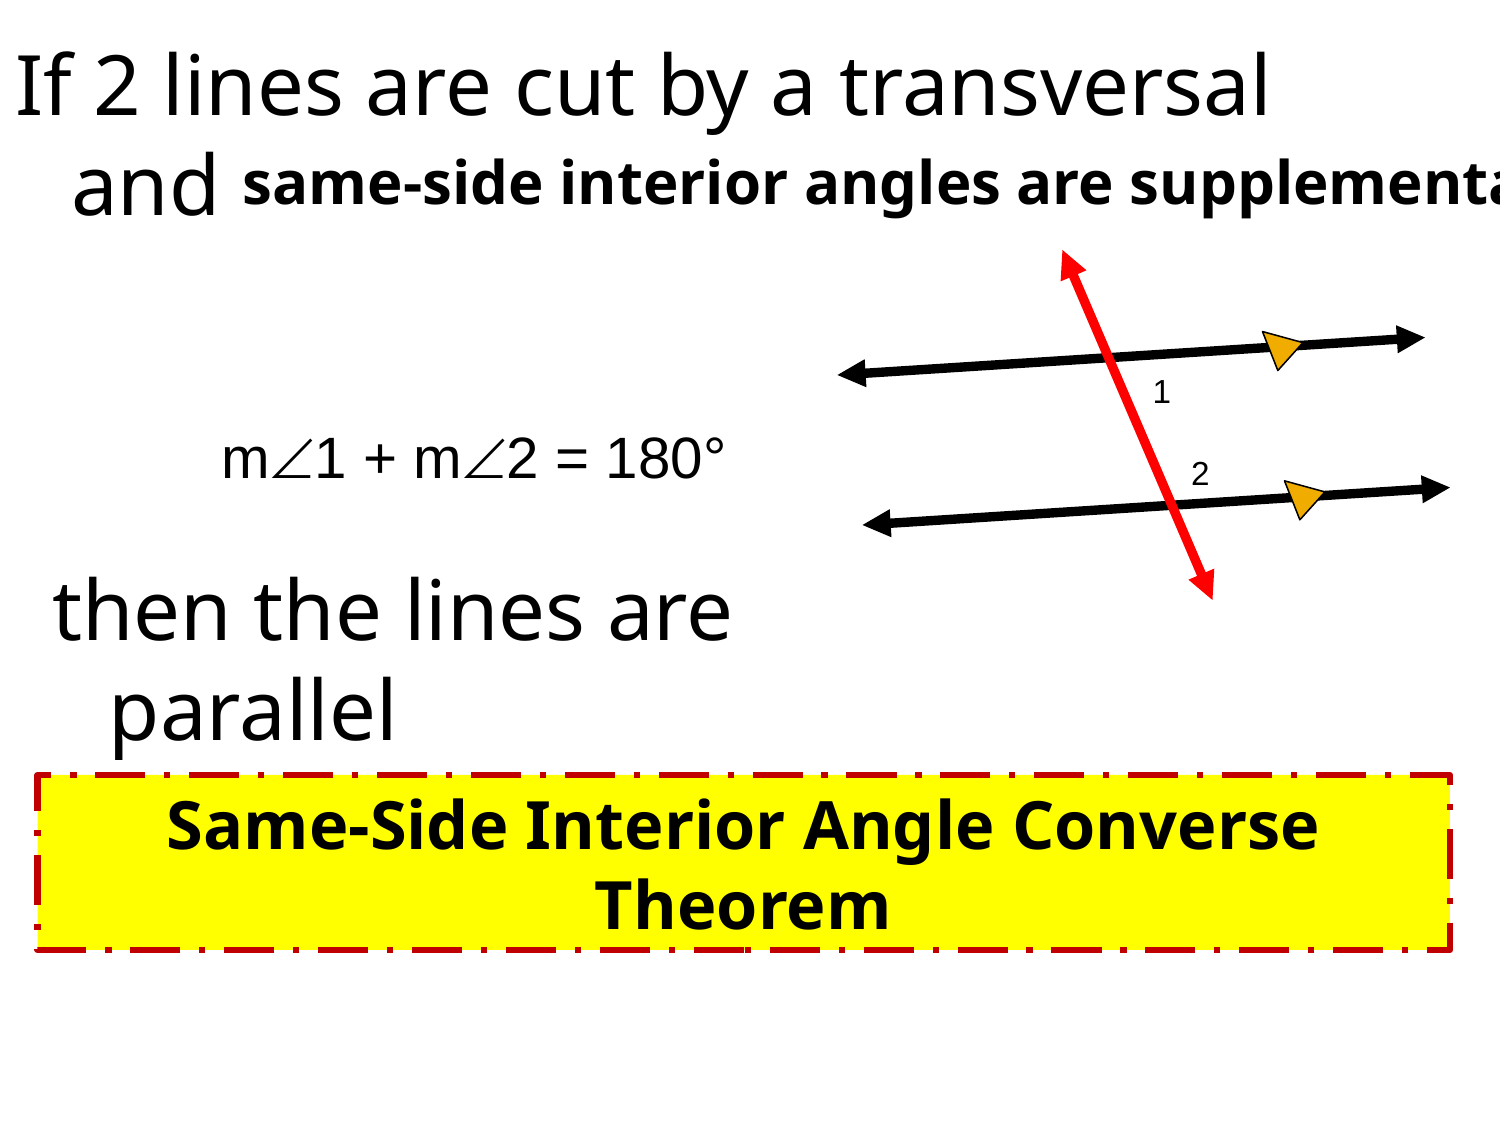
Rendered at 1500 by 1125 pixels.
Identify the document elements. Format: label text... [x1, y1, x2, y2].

text_box If 2 lines are cut by a transversal and [0, 24, 1438, 163]
title Same-Side Interior Angle Converse Theorem [37, 774, 1450, 950]
text_box m1 + m2 = 180° [206, 412, 742, 498]
list same-side interior angles are supplementary [212, 137, 1500, 294]
text_box then the lines are parallel [37, 549, 1025, 688]
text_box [837, 249, 1451, 601]
